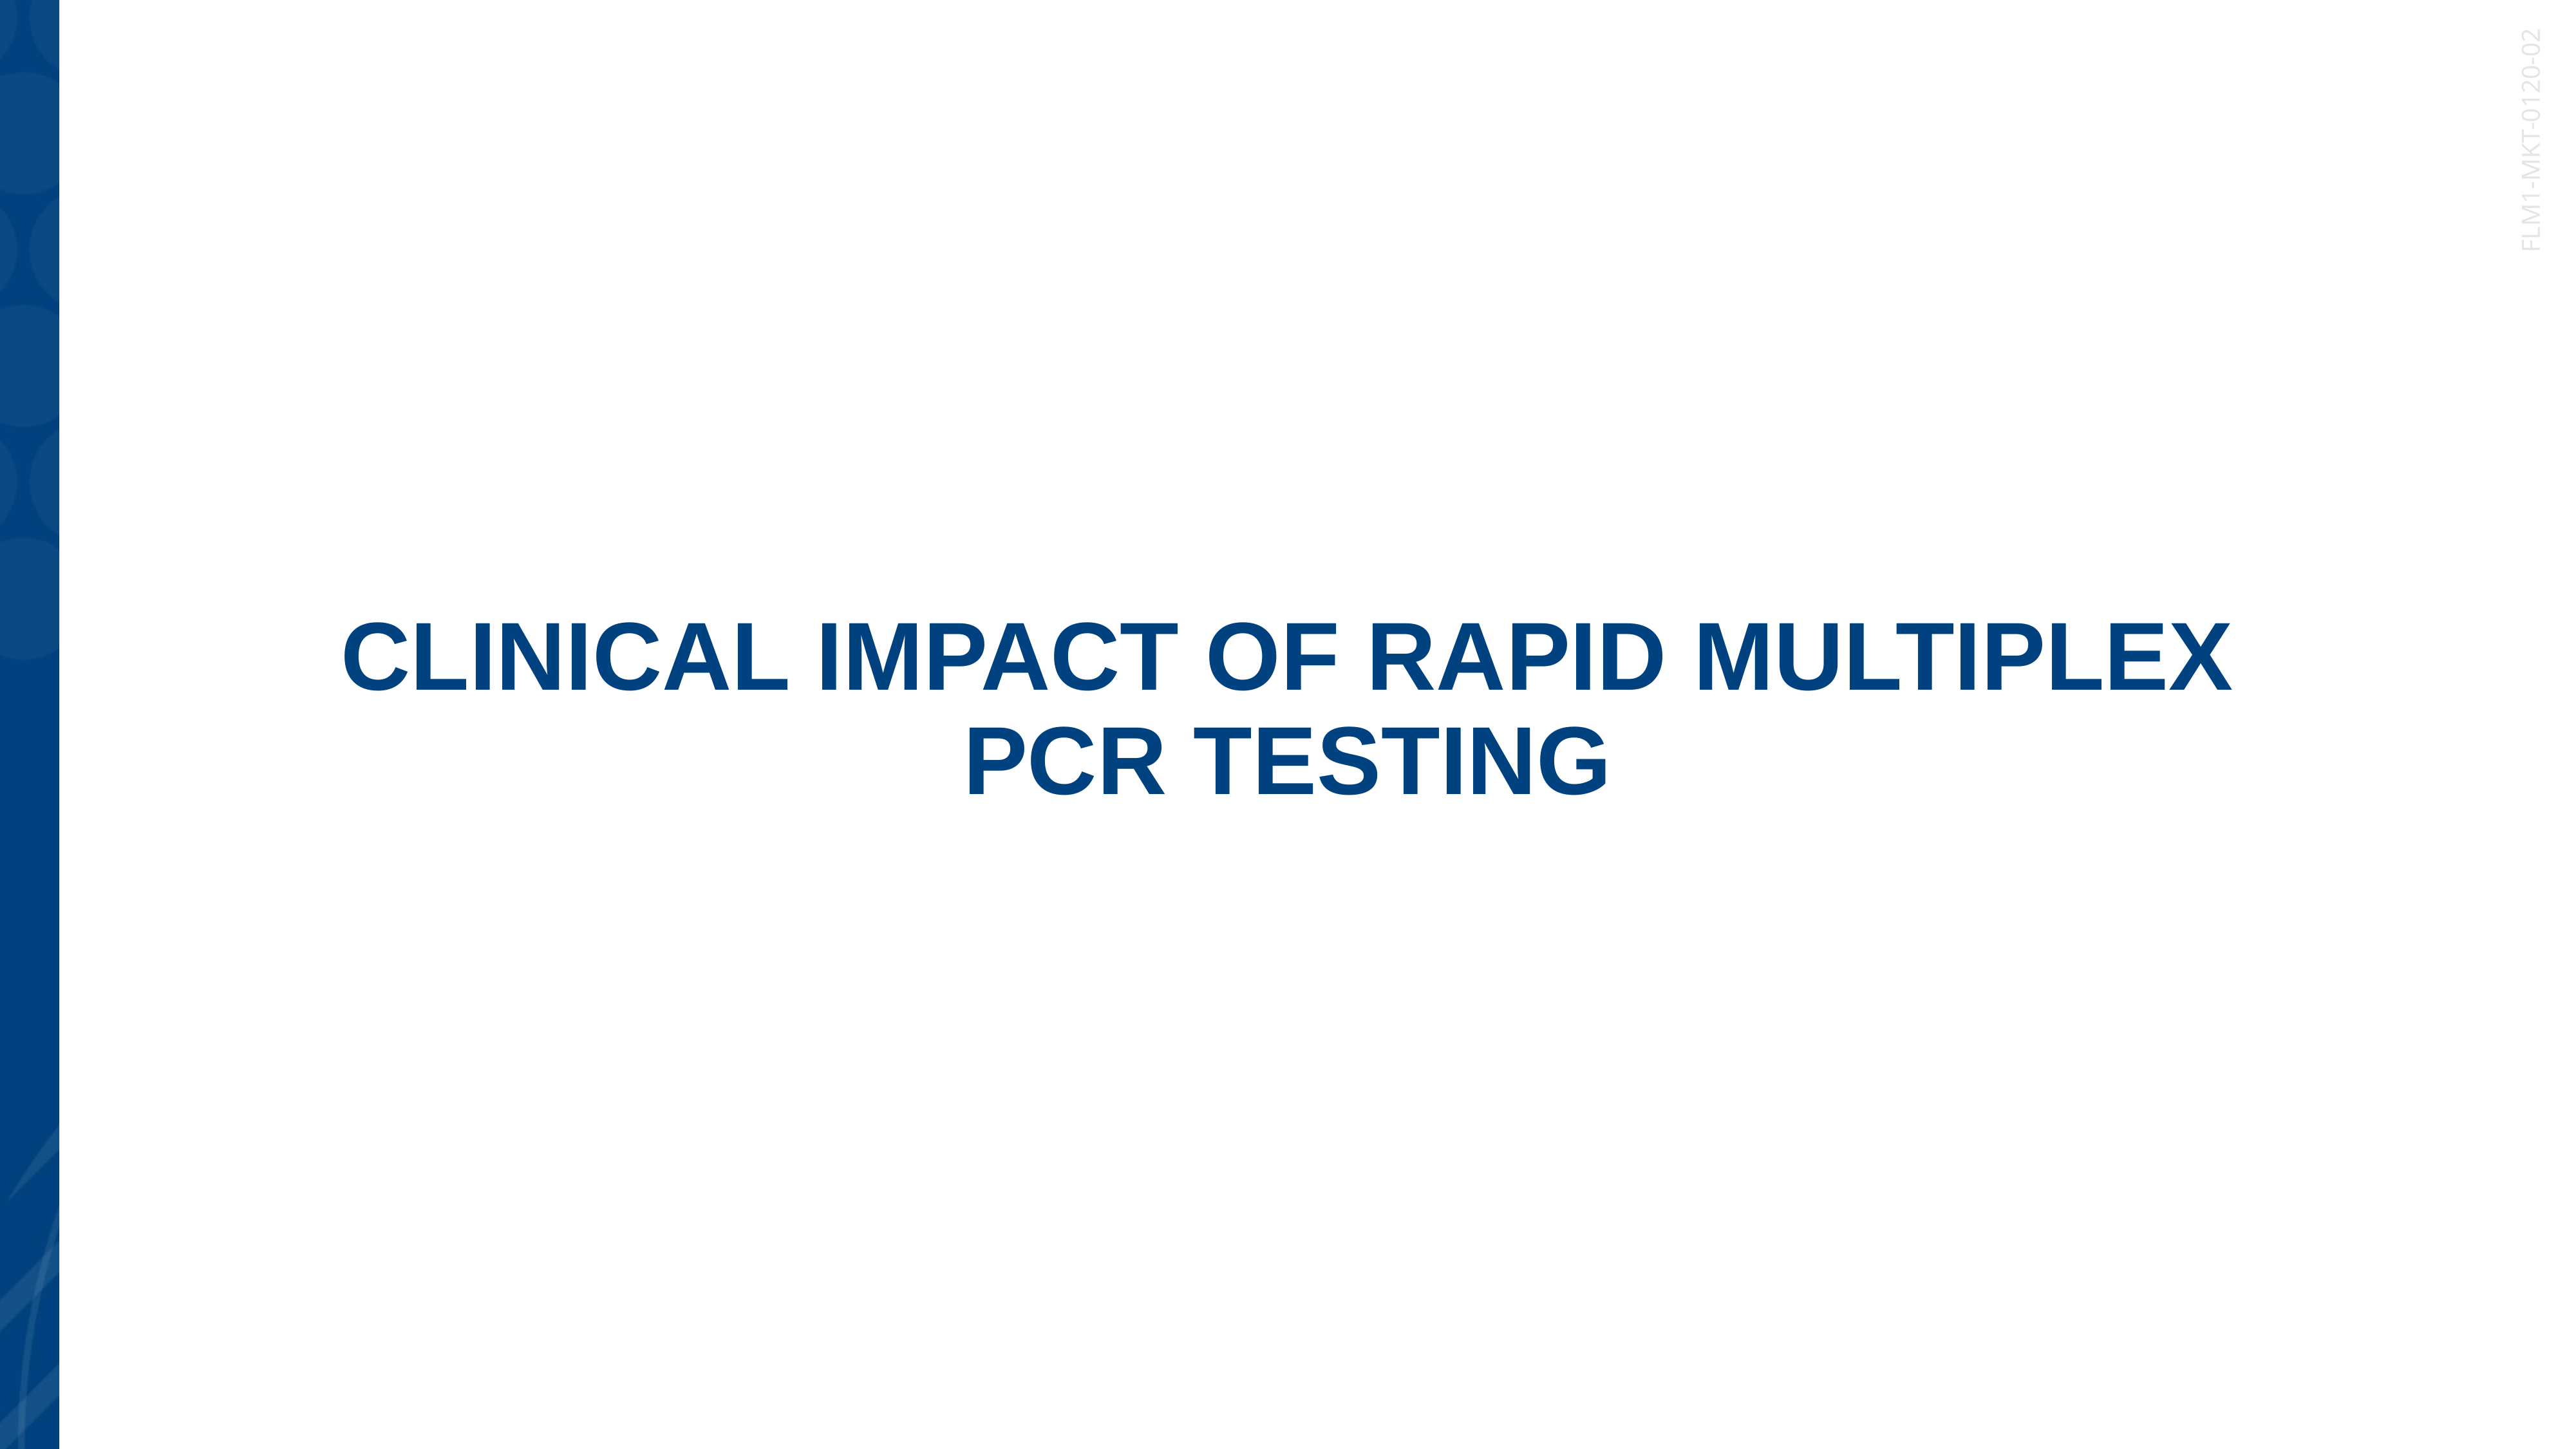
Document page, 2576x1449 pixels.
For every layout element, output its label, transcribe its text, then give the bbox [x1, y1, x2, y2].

picture [0, 0, 60, 1449]
title Clinical Impact of Rapid Multiplex PCR Testing [239, 562, 2336, 820]
